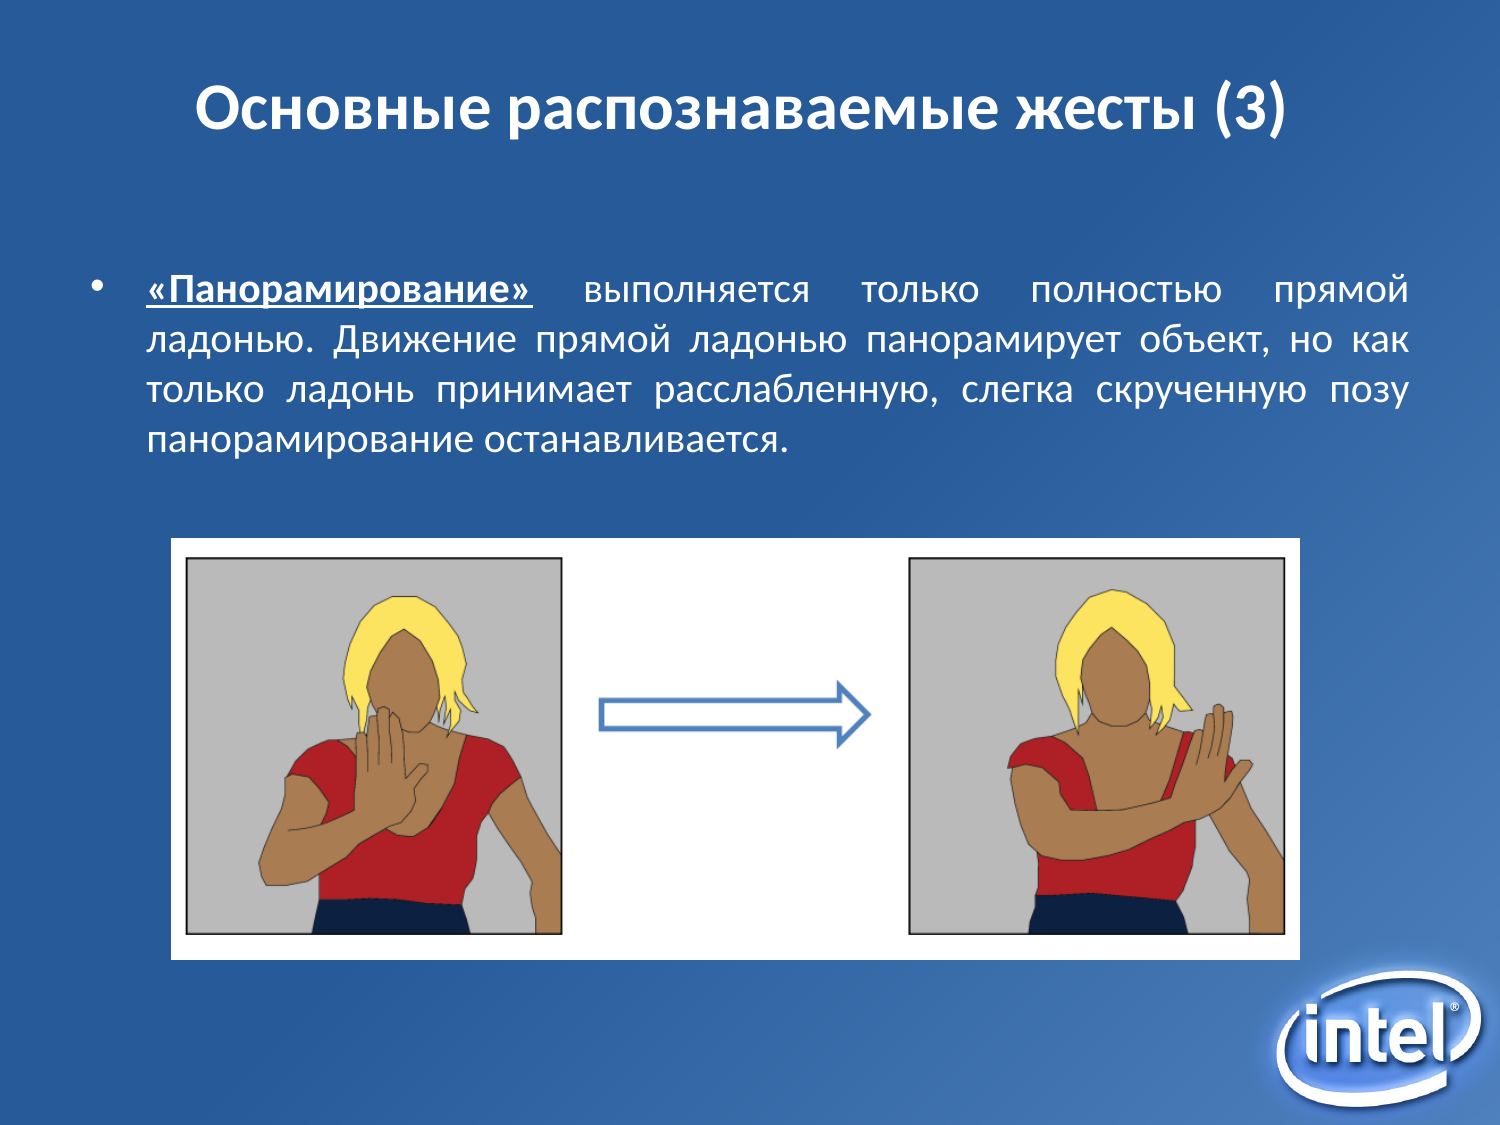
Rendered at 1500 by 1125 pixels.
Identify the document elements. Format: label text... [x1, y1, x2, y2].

picture [1234, 929, 1500, 1125]
title Основные распознаваемые жесты (3) [75, 45, 1425, 161]
picture [170, 538, 1300, 960]
list «Панорамирование» выполняется только полностью прямой ладонью. Движение прямой ладонью панорамирует объект, но как только ладонь принимает расслабленную, слегка скрученную позу панорамирование останавливается. [75, 184, 1425, 1059]
